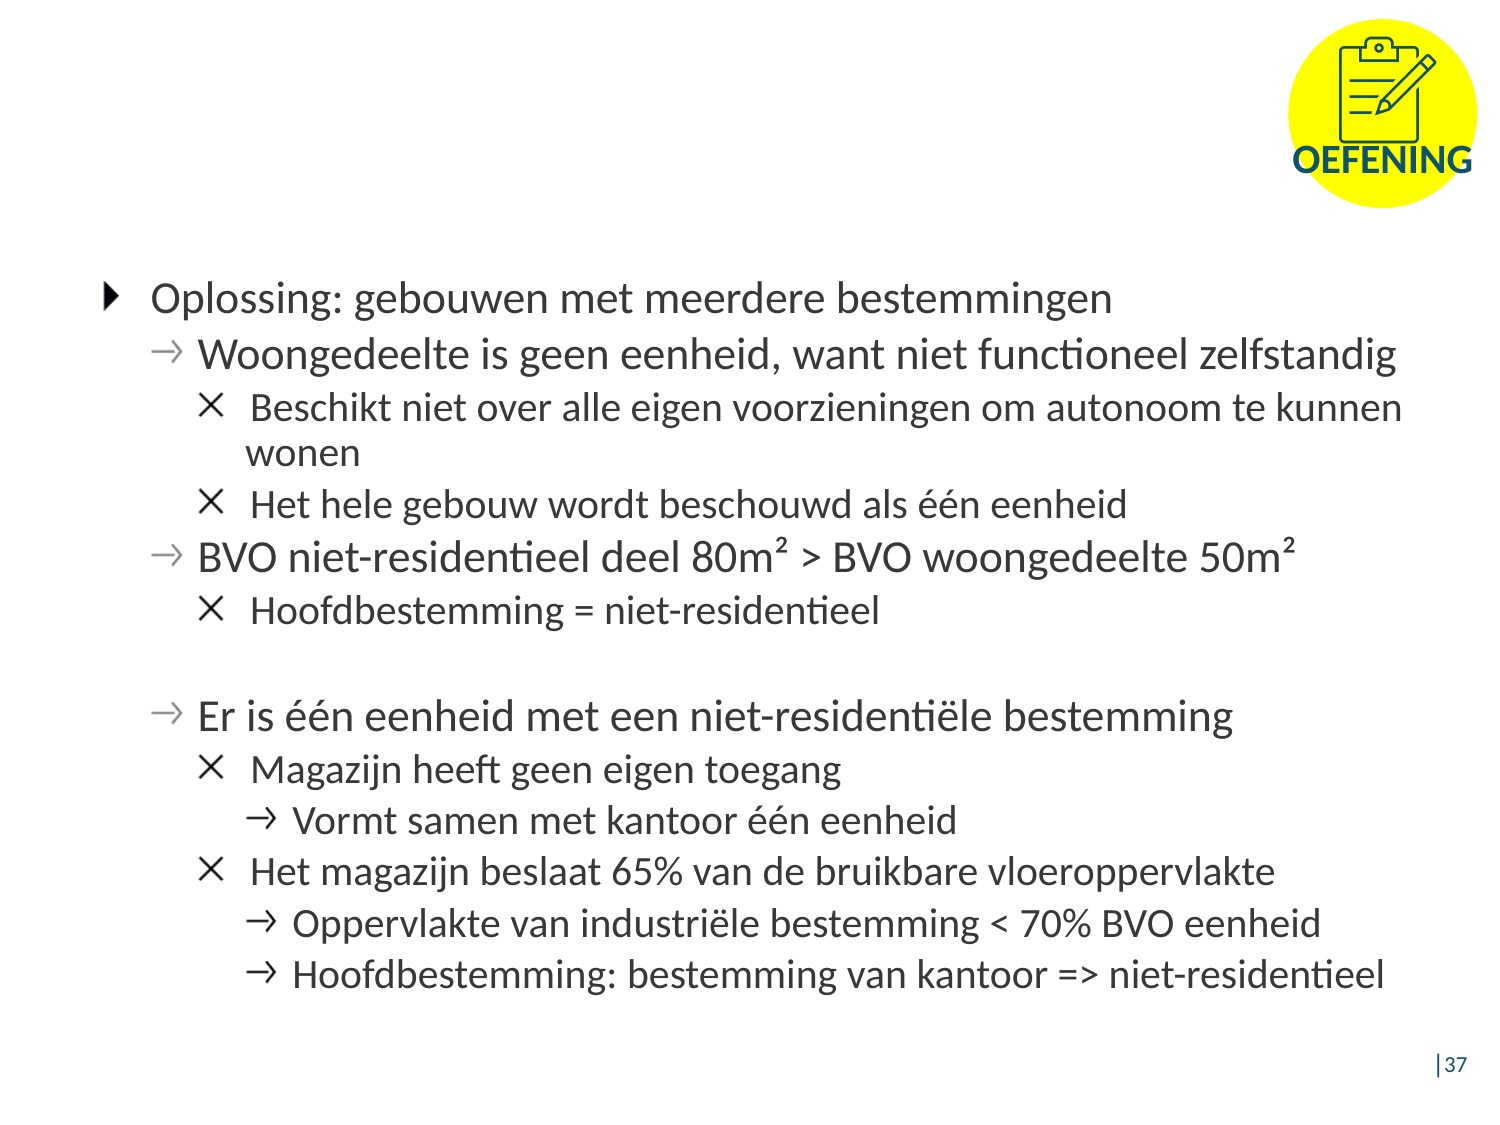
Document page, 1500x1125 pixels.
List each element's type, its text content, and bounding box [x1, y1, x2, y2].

picture [245, 961, 288, 984]
picture [1319, 26, 1447, 154]
picture [245, 807, 288, 830]
picture [197, 488, 251, 516]
text_box │37 [1132, 1042, 1483, 1103]
picture [197, 856, 251, 883]
picture [103, 281, 145, 311]
picture [150, 702, 195, 725]
picture [197, 392, 251, 419]
picture [197, 754, 251, 781]
picture [197, 595, 251, 623]
picture [150, 340, 195, 364]
picture [150, 544, 195, 567]
text_box Oplossing: gebouwen met meerdere bestemmingen Woongedeelte is geen eenheid, want niet functioneel zelfstandig Beschikt niet over alle eigen voorzieningen om autonoom te kunnen wonen Het hele gebouw wordt beschouwd als één eenheid BVO niet-residentieel deel 80m² > BVO woongedeelte 50m² Hoofdbestemming = niet-residentieel Er is één eenheid met een niet-residentiële bestemming Magazijn heeft geen eigen toegang Vormt samen met kantoor één eenheid Het magazijn beslaat 65% van de bruikbare vloeroppervlakte Oppervlakte van industriële bestemming < 70% BVO eenheid Hoofdbestemming: bestemming van kantoor => niet-residentieel [88, 267, 1459, 965]
picture [245, 910, 288, 933]
